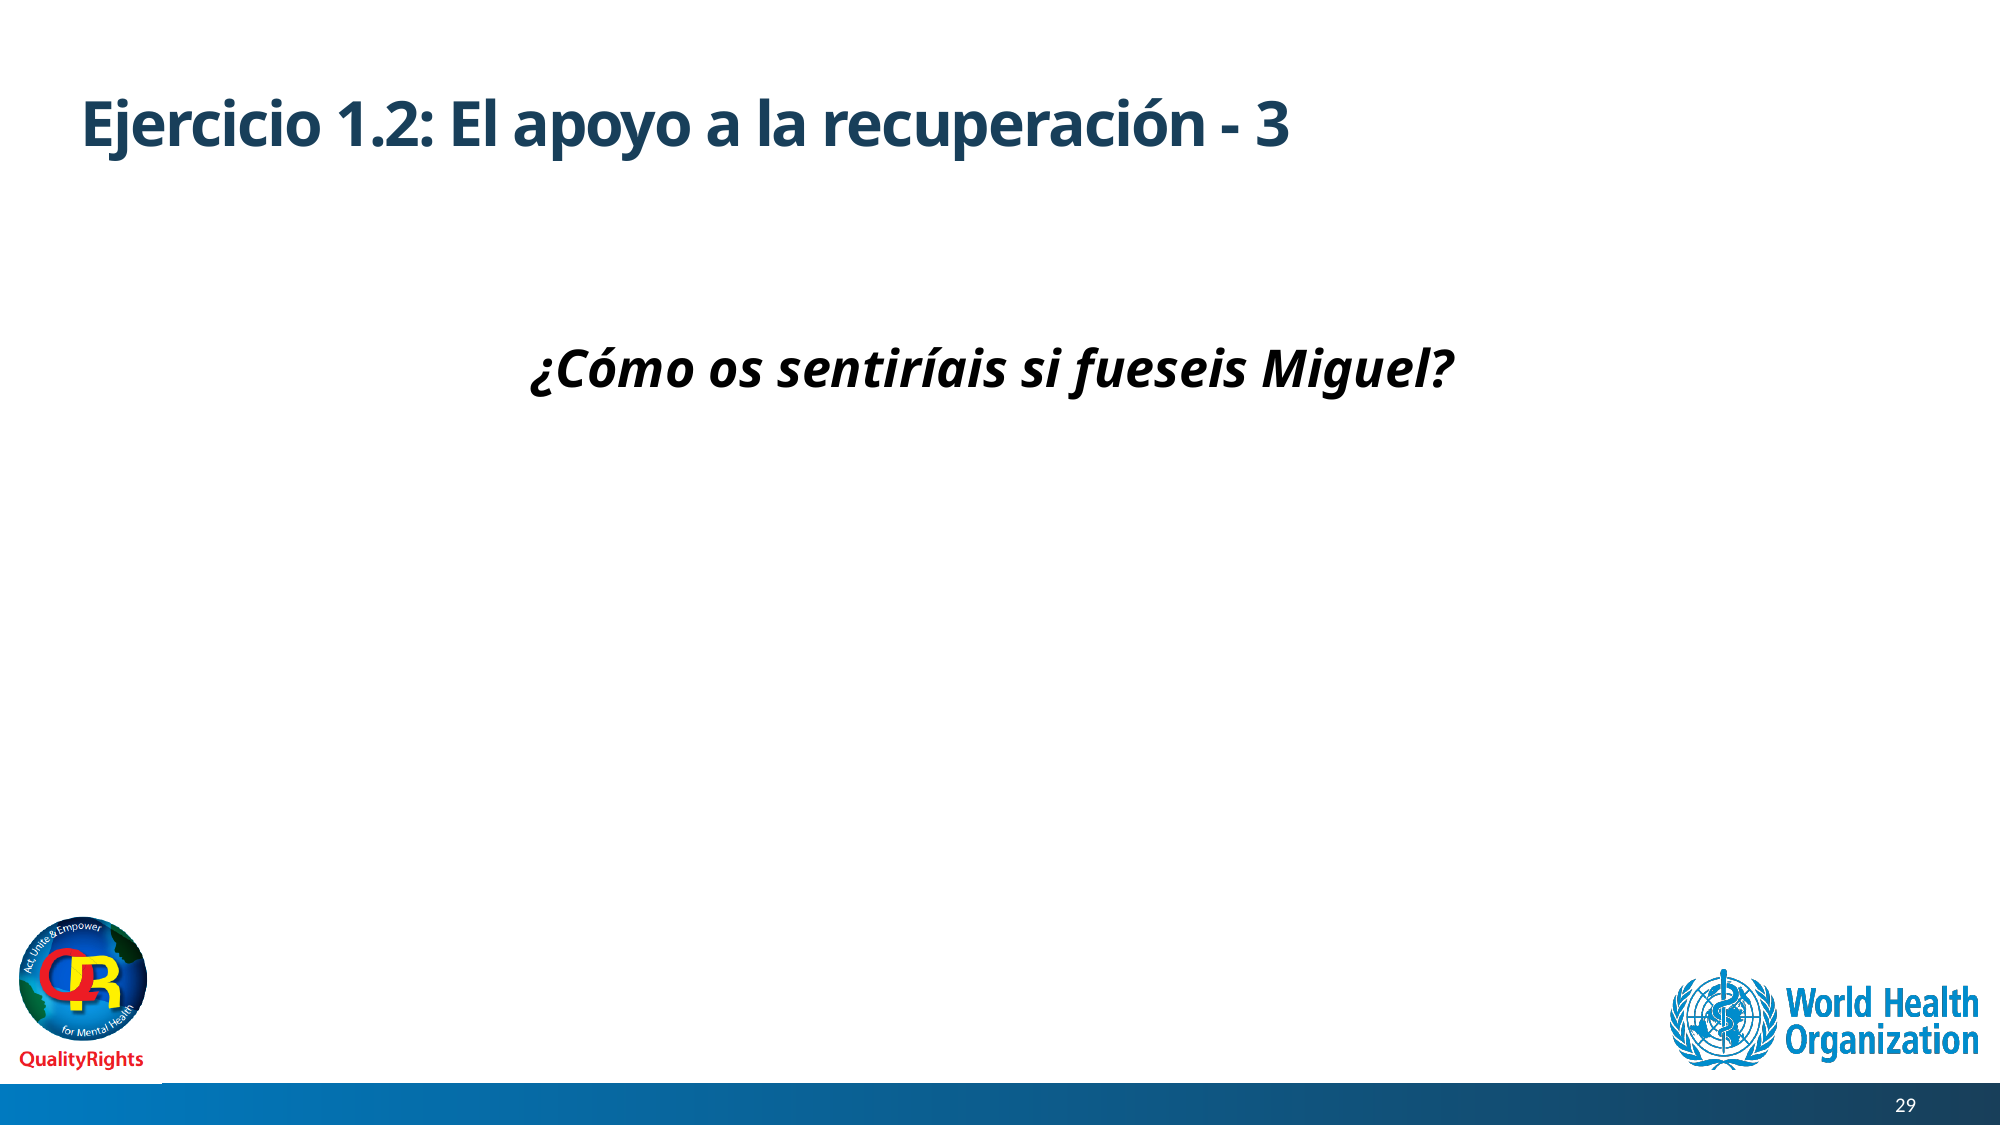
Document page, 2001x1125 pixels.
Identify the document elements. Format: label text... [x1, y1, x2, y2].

picture [1716, 1064, 1731, 1070]
picture [1958, 1000, 1962, 1012]
picture [0, 899, 162, 1084]
picture [1704, 1019, 1711, 1031]
picture [1744, 1003, 1751, 1016]
picture [1742, 1019, 1751, 1034]
picture [1711, 995, 1721, 1004]
title Ejercicio 1.2: El apoyo a la recuperación - 3 [65, 83, 1672, 154]
picture [1750, 987, 1762, 1003]
picture [1725, 1042, 1747, 1054]
picture [1670, 987, 1680, 1010]
list ¿Cómo os sentiríais si fueseis Miguel? [83, 247, 1917, 987]
picture [1792, 987, 1797, 1004]
picture [1689, 993, 1706, 1016]
picture [1701, 1042, 1722, 1054]
picture [1698, 1047, 1750, 1060]
picture [1821, 1000, 1826, 1012]
picture [1758, 1004, 1765, 1035]
picture [1683, 987, 1697, 1047]
picture [1860, 1000, 1865, 1012]
picture [1732, 969, 1978, 1070]
picture [1704, 1004, 1712, 1015]
picture [1701, 987, 1710, 992]
picture [1738, 1019, 1744, 1030]
picture [1670, 1030, 1715, 1070]
picture [1747, 992, 1758, 1016]
picture [1805, 987, 1811, 1002]
picture [1891, 987, 1897, 999]
picture [1747, 1019, 1758, 1041]
picture [1692, 1031, 1700, 1042]
picture [1706, 1038, 1722, 1046]
picture [1711, 1031, 1722, 1038]
